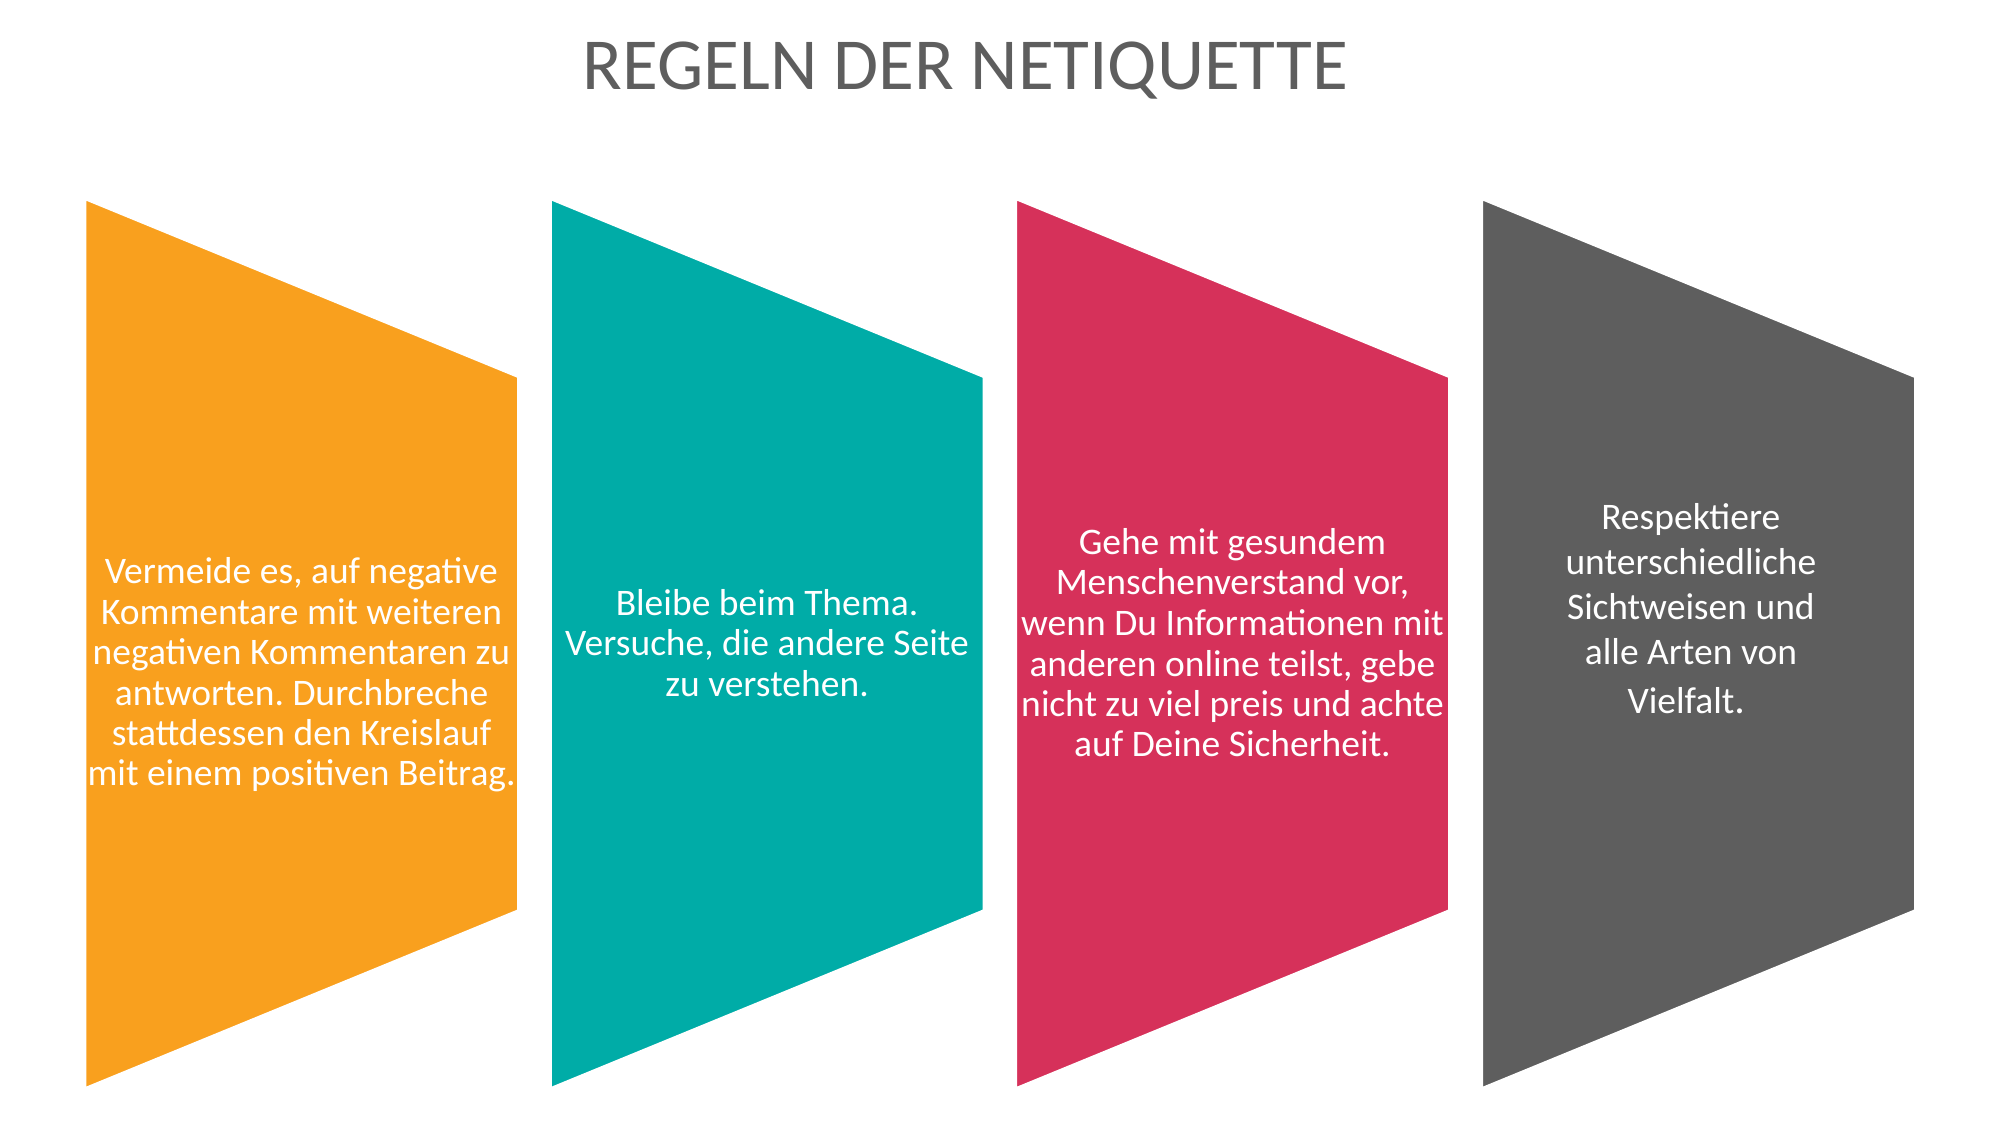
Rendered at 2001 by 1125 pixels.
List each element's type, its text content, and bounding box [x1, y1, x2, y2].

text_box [84, 199, 1916, 1089]
text_box REGELN DER NETIQUETTE [567, 19, 1432, 176]
